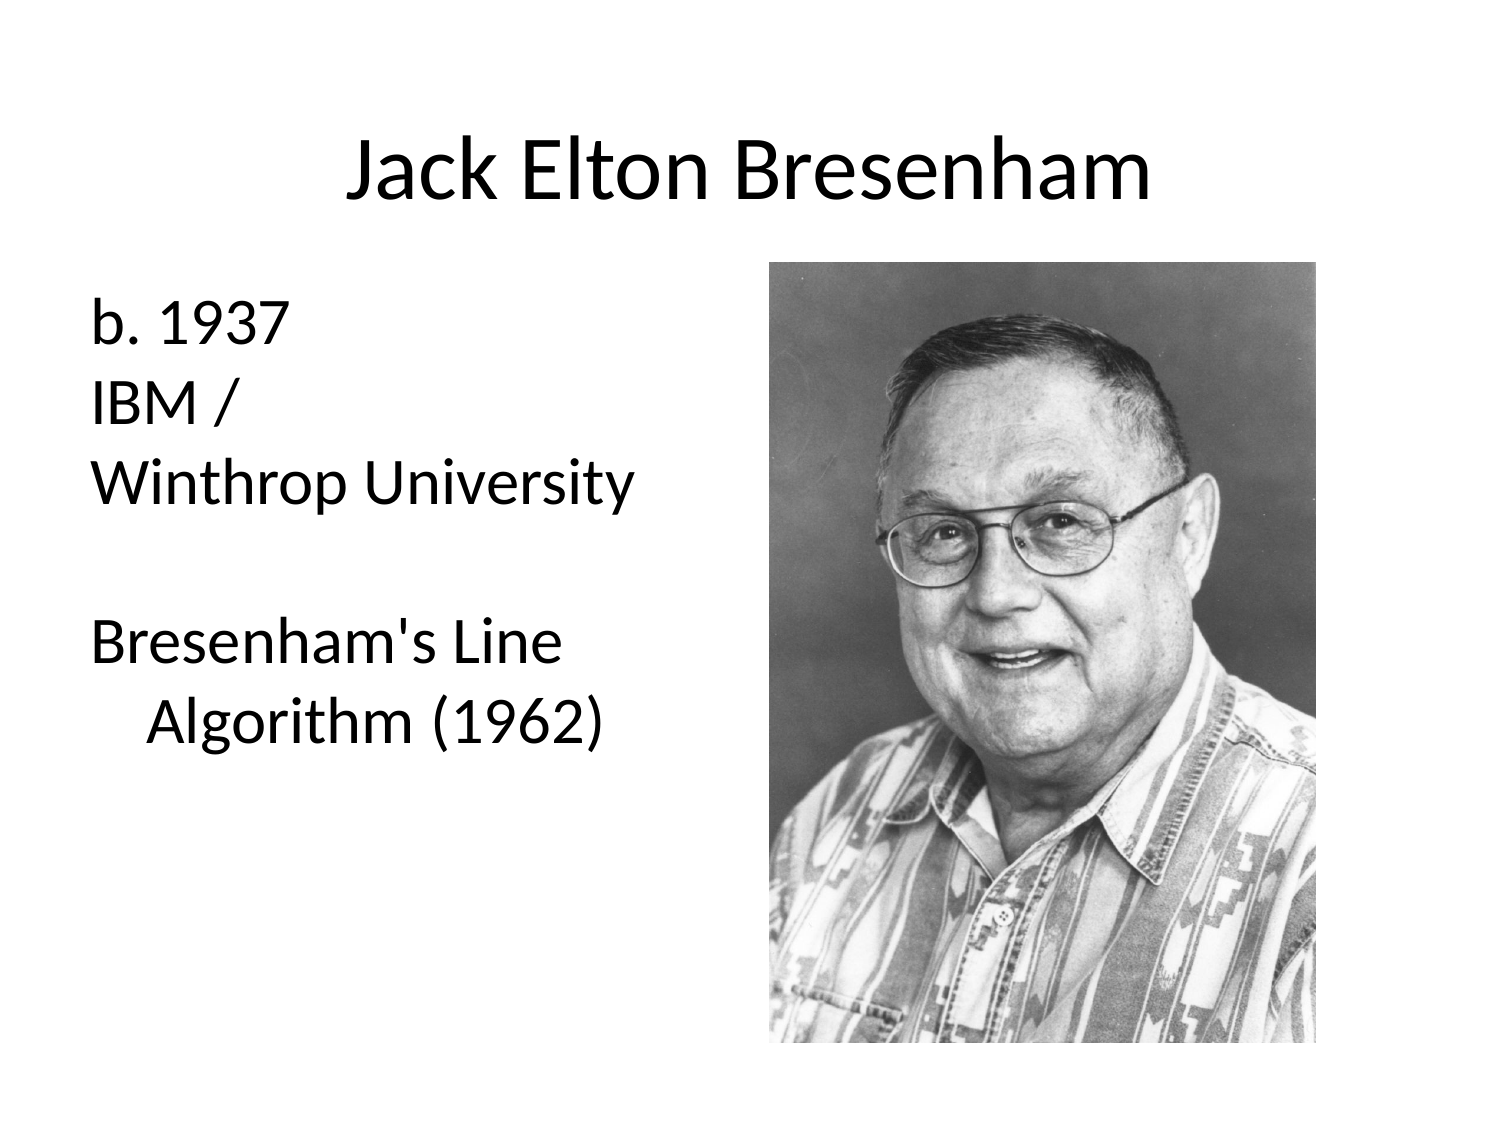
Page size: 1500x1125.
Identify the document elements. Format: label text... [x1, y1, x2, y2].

list b. 1937 IBM / Winthrop University Bresenham's Line Algorithm (1962) [75, 262, 731, 1078]
picture [769, 262, 1316, 1043]
title Jack Elton Bresenham [75, 45, 1425, 233]
